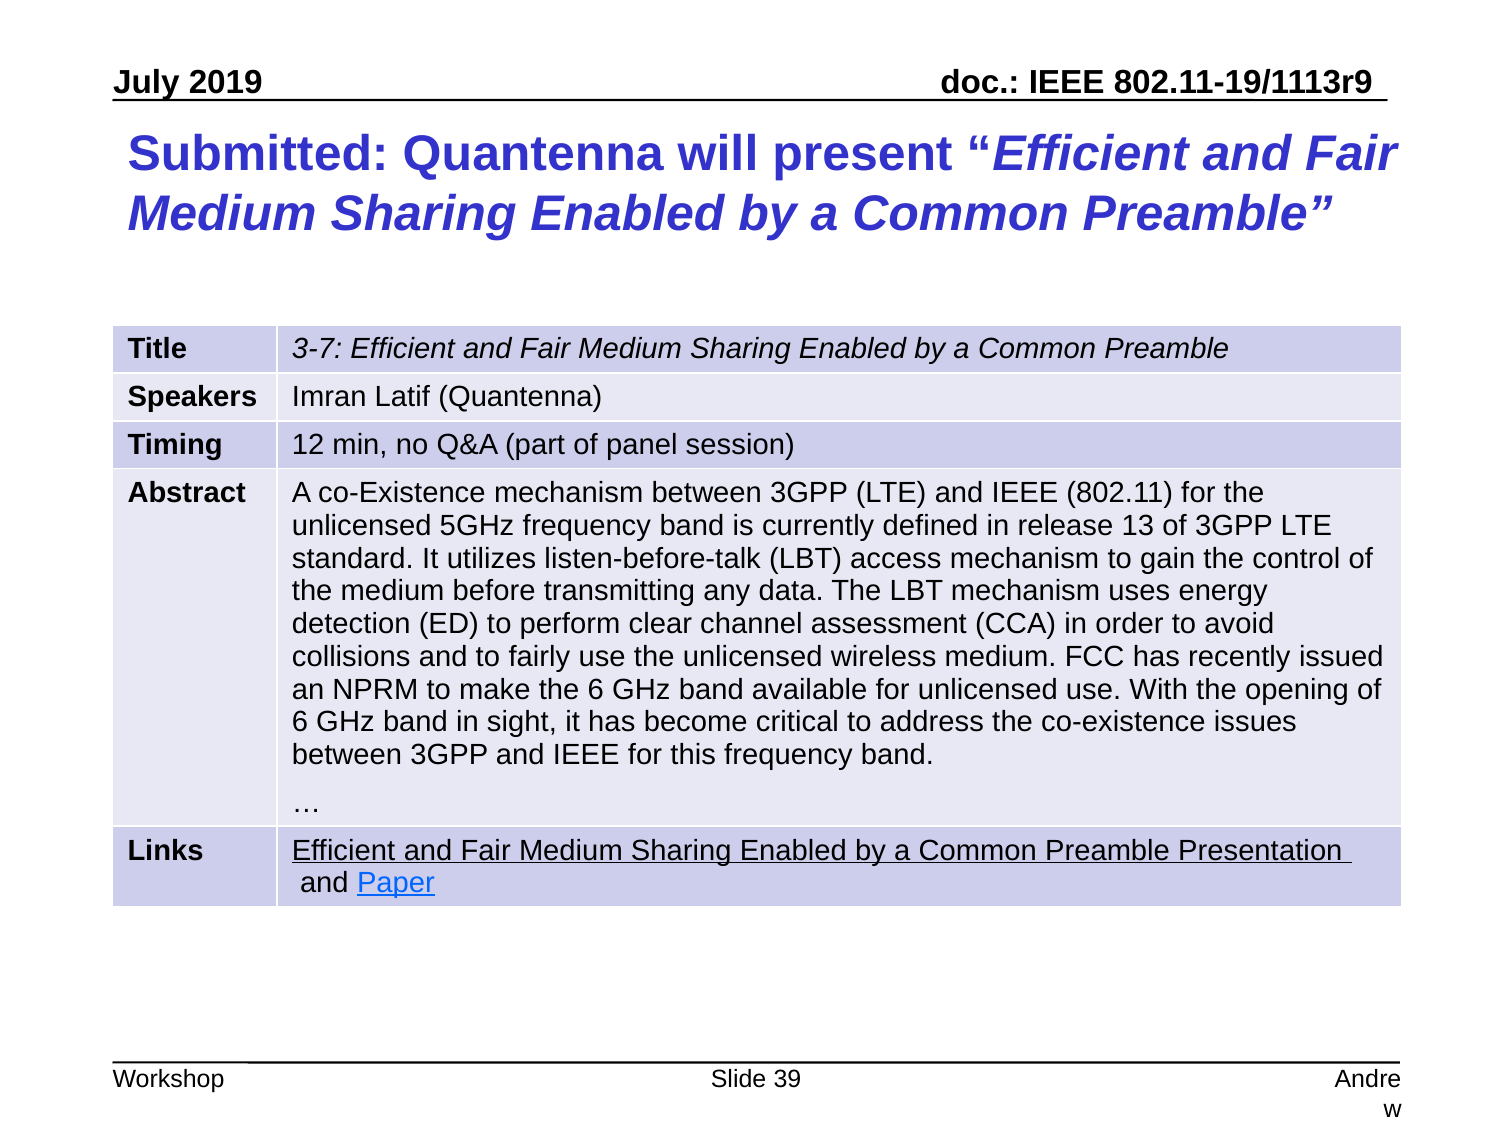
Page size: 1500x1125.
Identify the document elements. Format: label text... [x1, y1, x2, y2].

table_cell 12 min, no Q&A (part of panel session) [278, 422, 1401, 468]
footer Andrew Myles, Cisco [1320, 1061, 1402, 1093]
table_cell A co-Existence mechanism between 3GPP (LTE) and IEEE (802.11) for the unlicensed 5GHz frequency band is currently defined in release 13 of 3GPP LTE standard. It utilizes listen-before-talk (LBT) access mechanism to gain the control of the medium before transmitting any data. The LBT mechanism uses energy detection (ED) to perform clear channel assessment (CCA) in order to avoid collisions and to fairly use the unlicensed wireless medium. FCC has recently issued an NPRM to make the 6 GHz band available for unlicensed use. With the opening of 6 GHz band in sight, it has become critical to address the co-existence issues between 3GPP and IEEE for this frequency band. … [278, 469, 1401, 825]
table_cell Timing [113, 422, 276, 468]
table_cell Abstract [113, 469, 276, 825]
table_cell Speakers [113, 374, 276, 420]
table_cell Efficient and Fair Medium Sharing Enabled by a Common Preamble Presentation and Paper [278, 827, 1401, 906]
slide_number Slide 39 [709, 1061, 803, 1093]
table_cell Imran Latif (Quantenna) [278, 374, 1401, 420]
table_header 3-7: Efficient and Fair Medium Sharing Enabled by a Common Preamble [278, 326, 1401, 372]
title Submitted: Quantenna will present “Efficient and Fair Medium Sharing Enabled by a Common Preamble” [112, 112, 1425, 288]
table_header Title [113, 326, 276, 372]
table_cell Links [113, 827, 276, 906]
